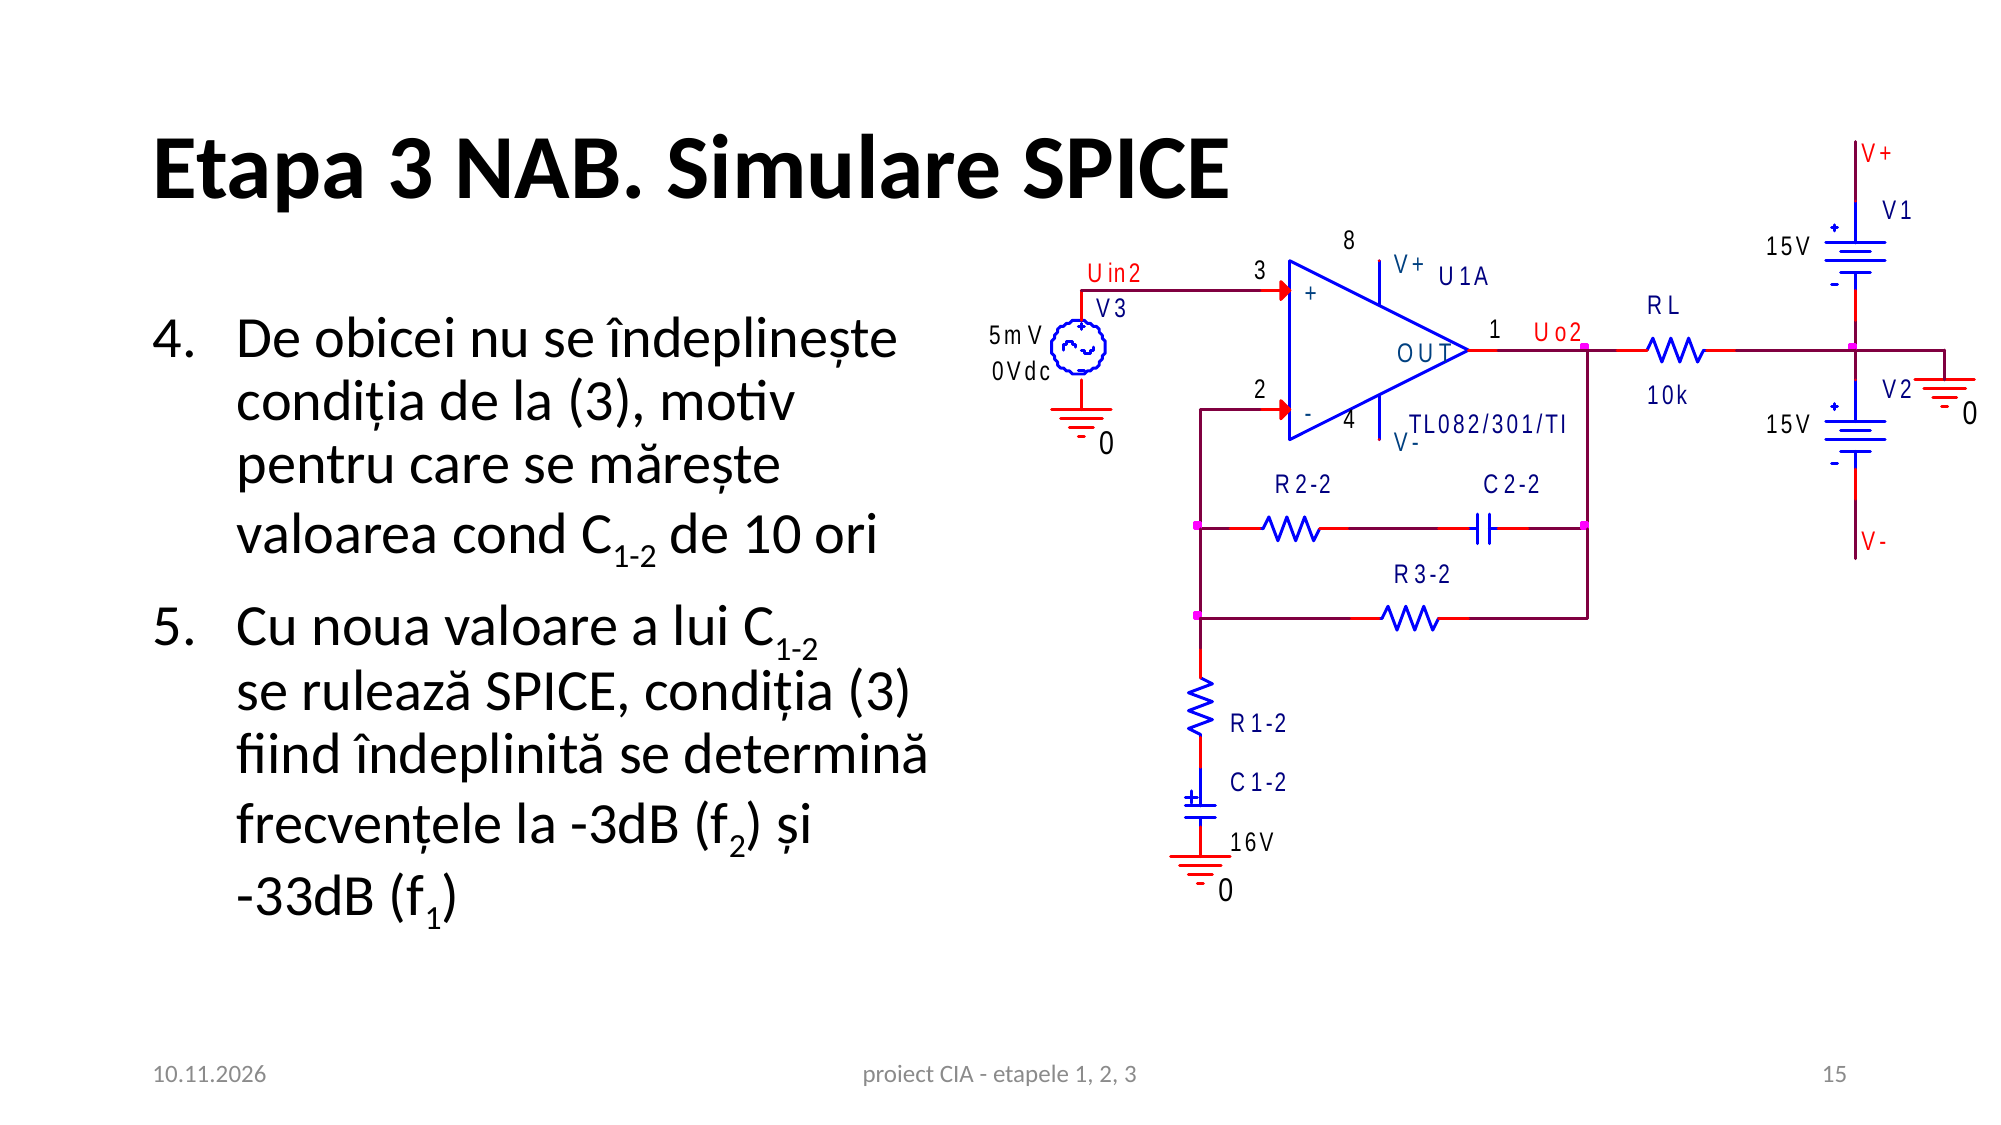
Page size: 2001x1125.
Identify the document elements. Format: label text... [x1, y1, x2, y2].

title Etapa 3 NAB. Simulare SPICE [137, 59, 1863, 278]
picture [986, 111, 1999, 932]
slide_number 15 [1412, 1042, 1863, 1103]
list De obicei nu se îndeplinește condiția de la (3), motiv pentru care se mărește valoarea cond C1-2 de 10 ori Cu noua valoare a lui C1-2 se rulează SPICE, condiția (3) fiind îndeplinită se determină frecvențele la -3dB (f2) și -33dB (f1) [137, 299, 1863, 1014]
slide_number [137, 1042, 588, 1103]
footer proiect CIA - etapele 1, 2, 3 [662, 1042, 1338, 1103]
